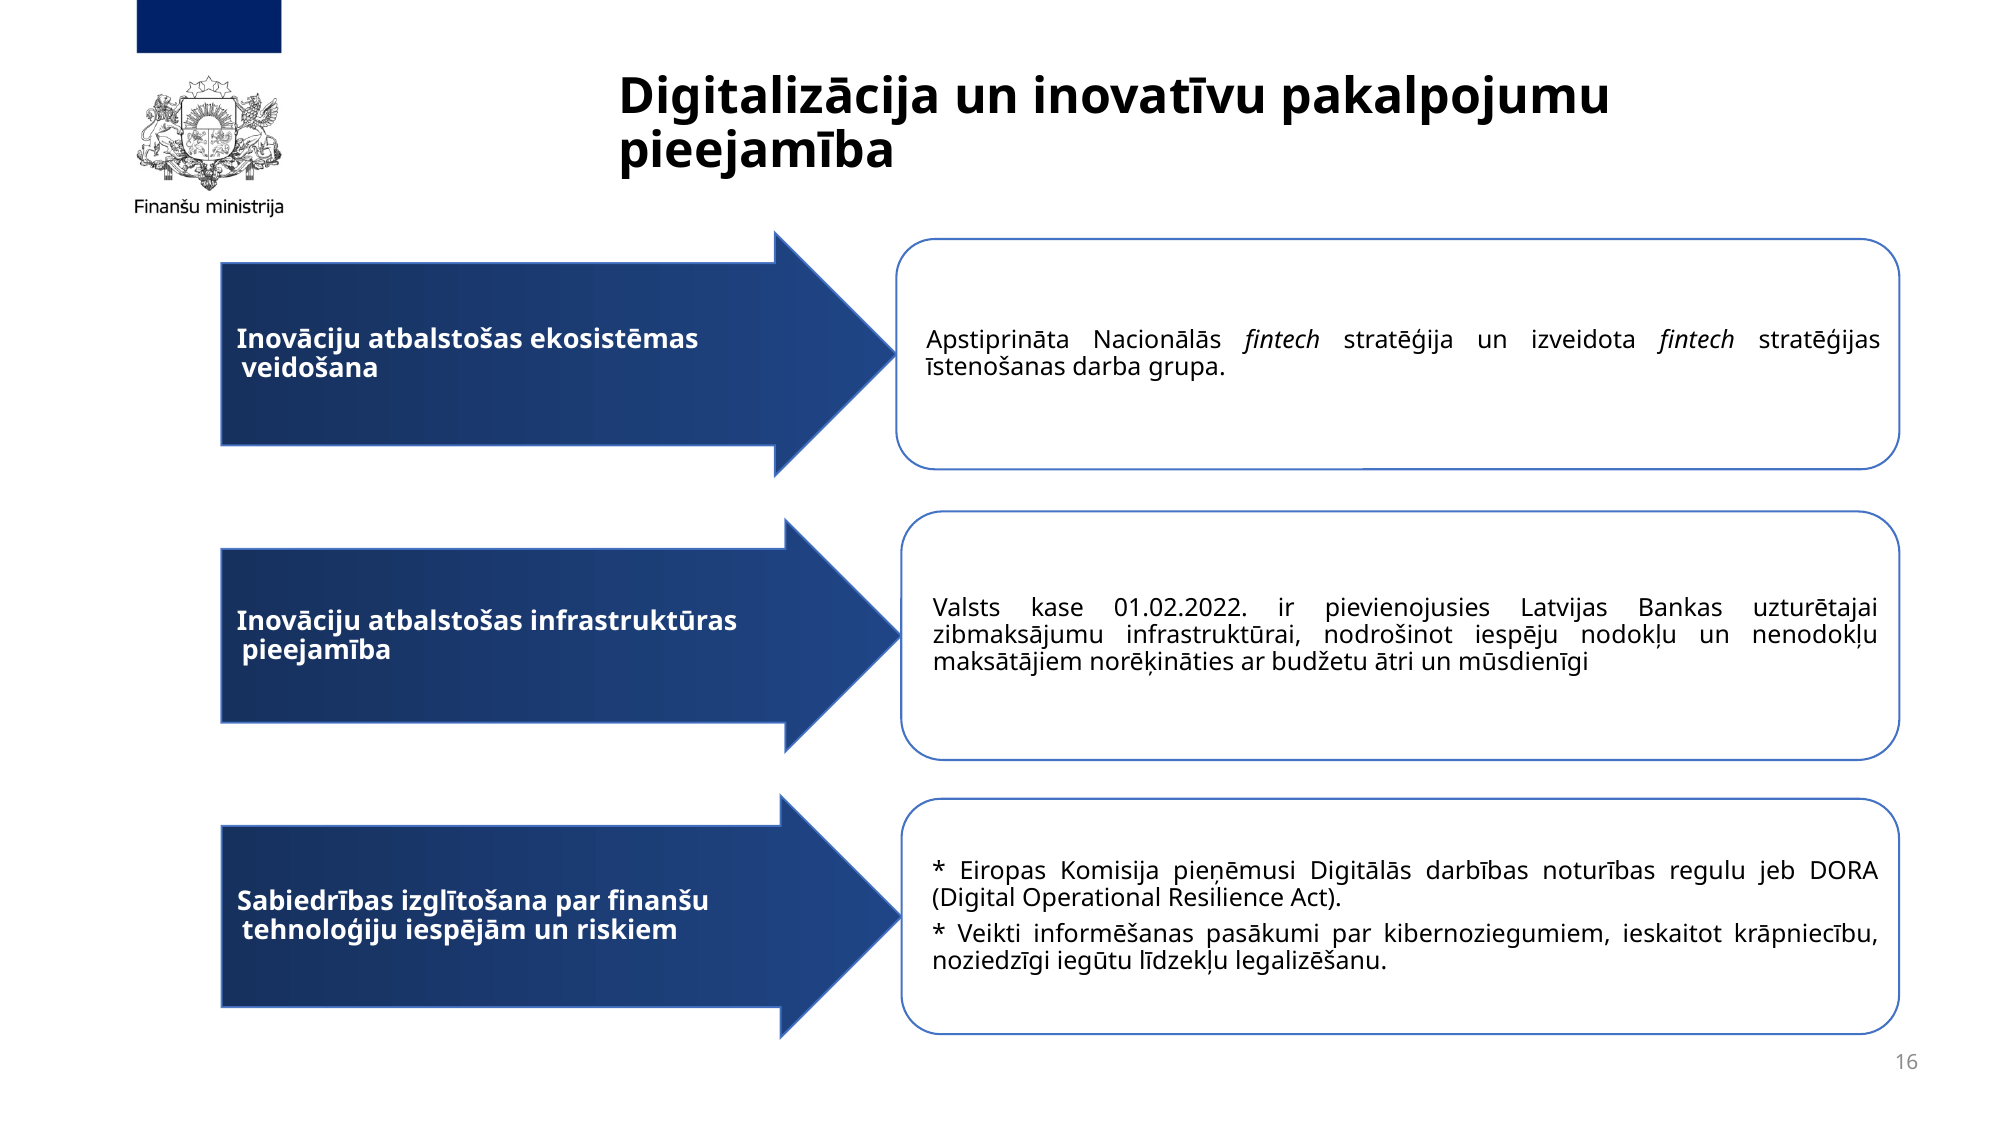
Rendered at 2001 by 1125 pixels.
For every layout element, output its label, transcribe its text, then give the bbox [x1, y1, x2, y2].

slide_number 16 [1841, 1037, 1934, 1088]
picture [64, 0, 354, 322]
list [220, 232, 1900, 1038]
title Digitalizācija un inovatīvu pakalpojumu pieejamība [603, 62, 1900, 203]
